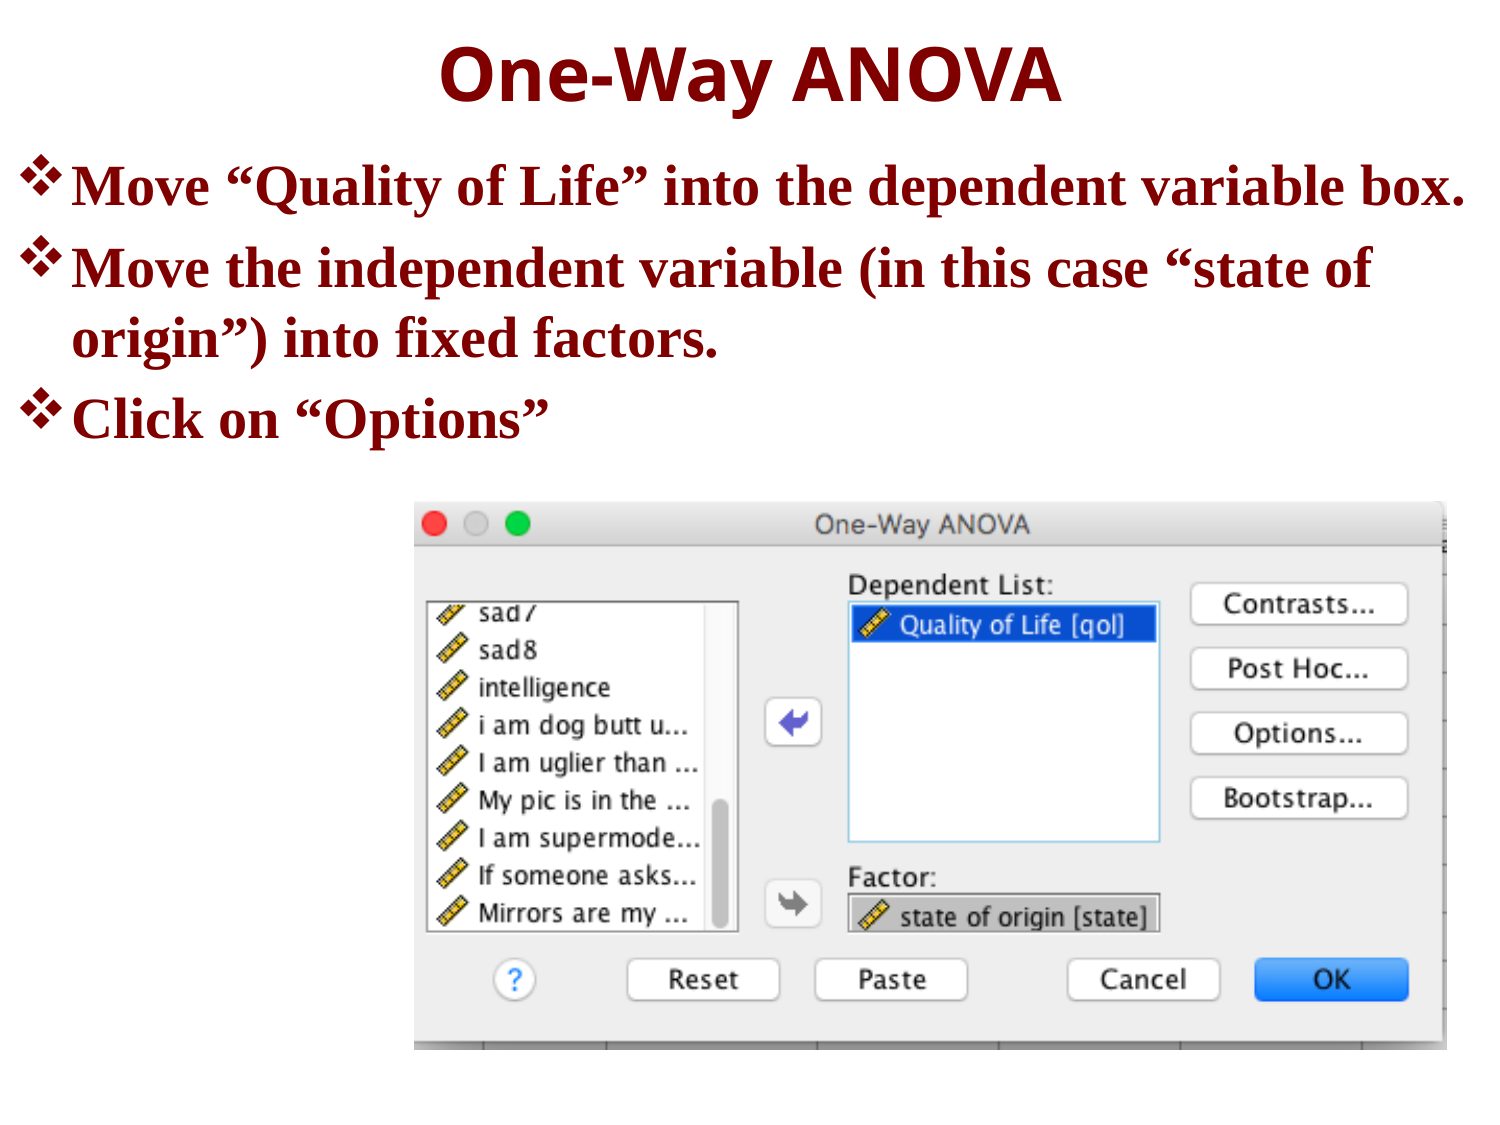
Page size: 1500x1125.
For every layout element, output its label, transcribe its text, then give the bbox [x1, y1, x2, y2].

list Move “Quality of Life” into the dependent variable box. Move the independent variable (in this case “state of origin”) into fixed factors. Click on “Options” [0, 139, 1500, 1125]
title One-Way ANOVA [0, 3, 1500, 139]
picture [414, 501, 1447, 1050]
